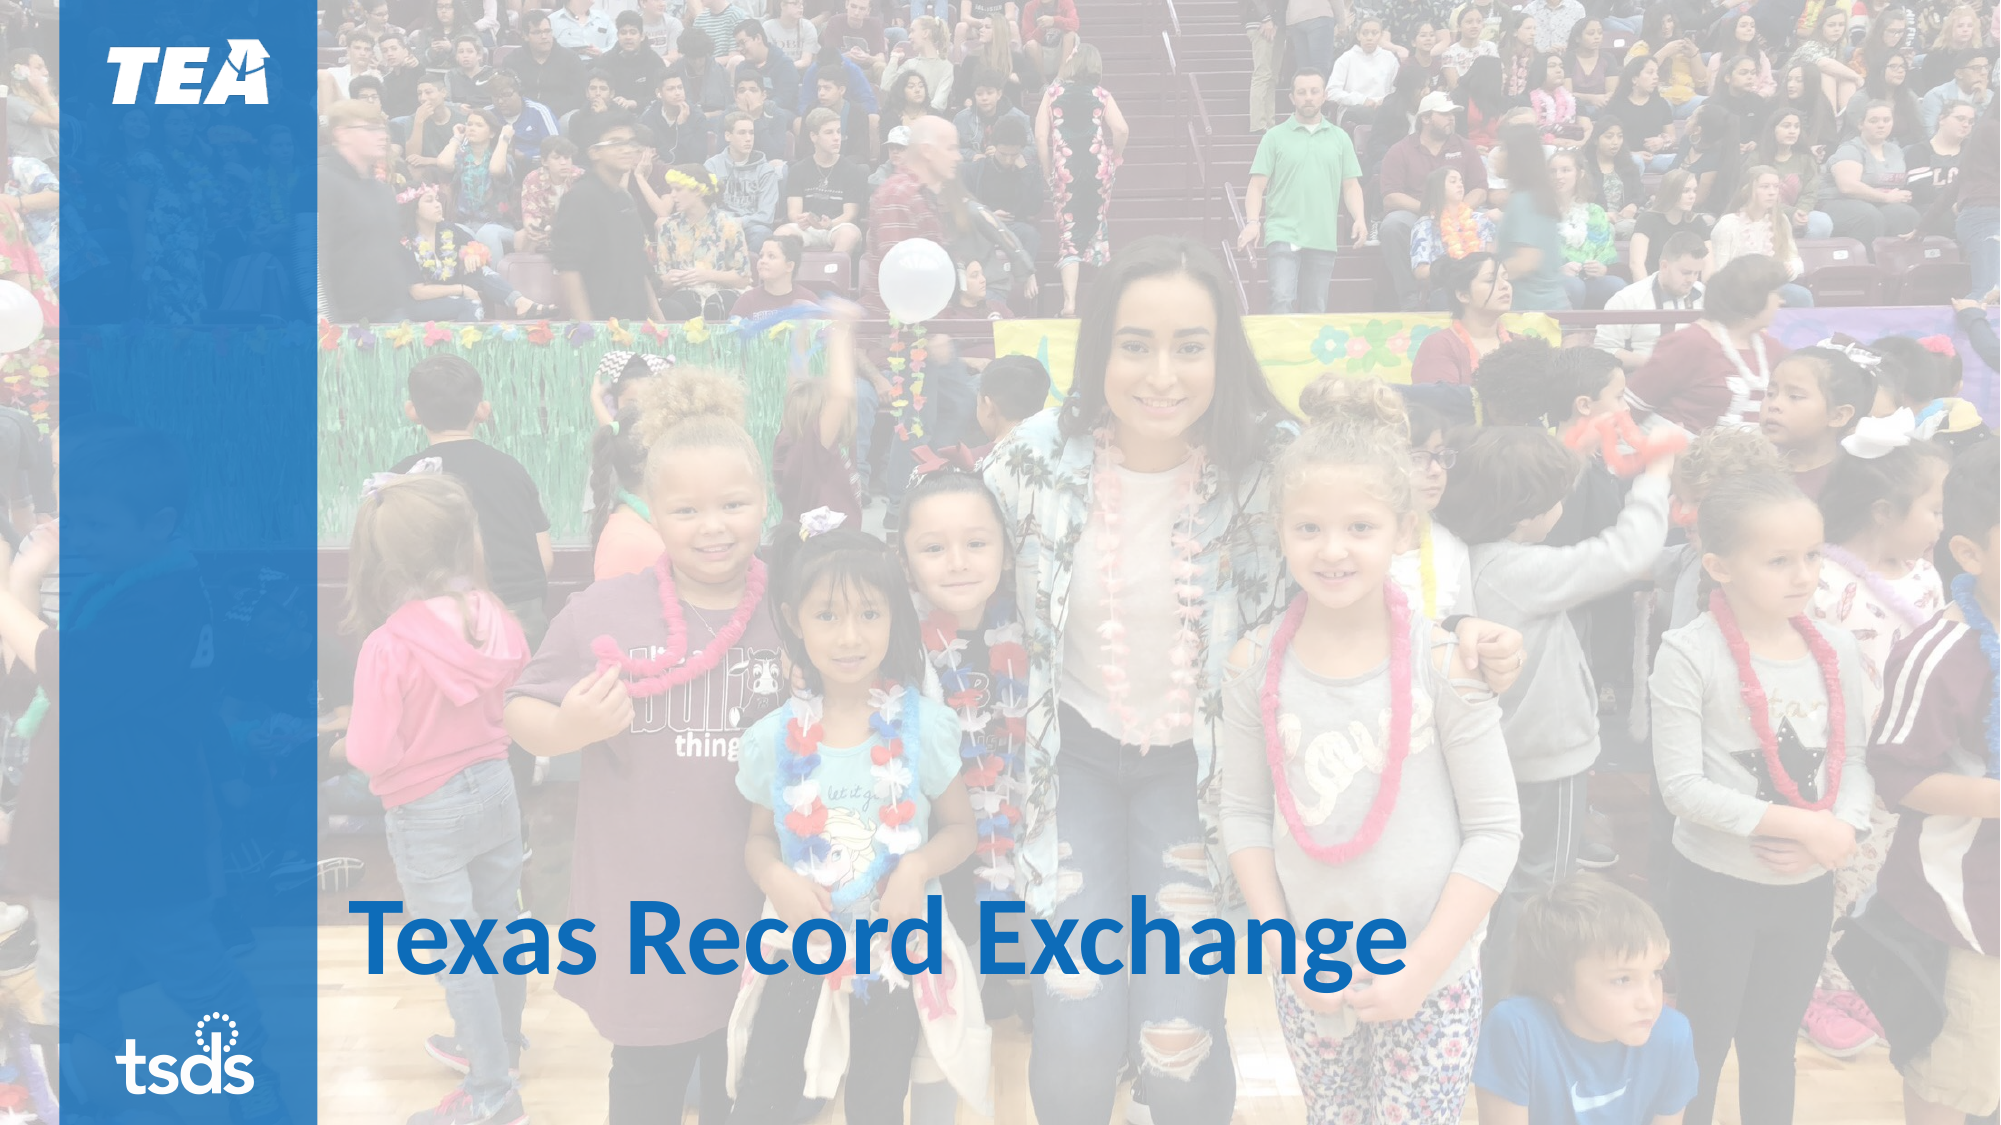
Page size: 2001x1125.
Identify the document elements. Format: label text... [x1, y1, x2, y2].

picture [106, 38, 270, 104]
title Texas Record Exchange [333, 869, 1651, 1028]
picture [115, 1012, 258, 1099]
